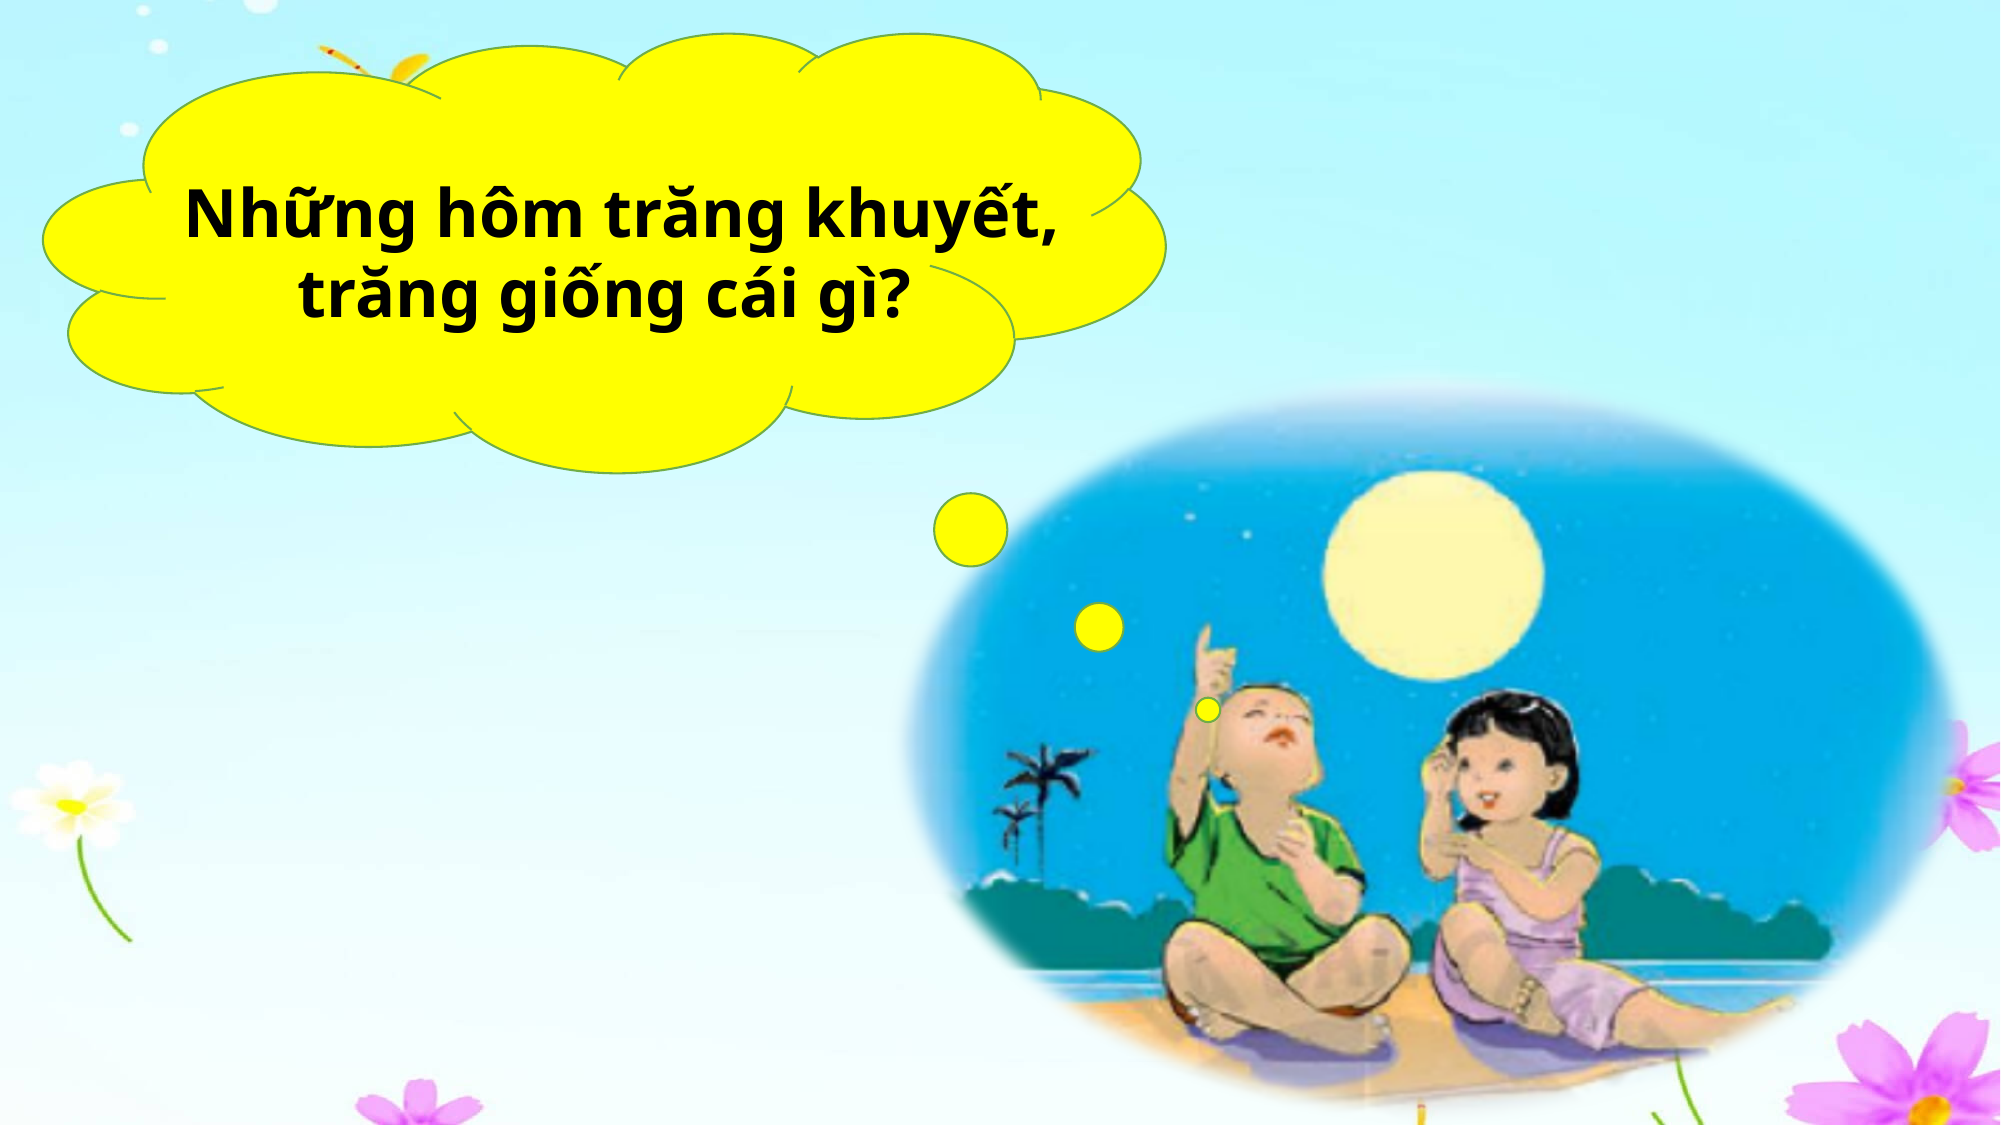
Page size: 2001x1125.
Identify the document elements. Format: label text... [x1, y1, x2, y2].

text_box [142, 32, 1167, 329]
text_box Những hôm trăng khuyết, trăng giống cái gì? [129, 163, 1080, 339]
picture [0, 0, 2001, 1125]
text_box [41, 180, 1031, 475]
